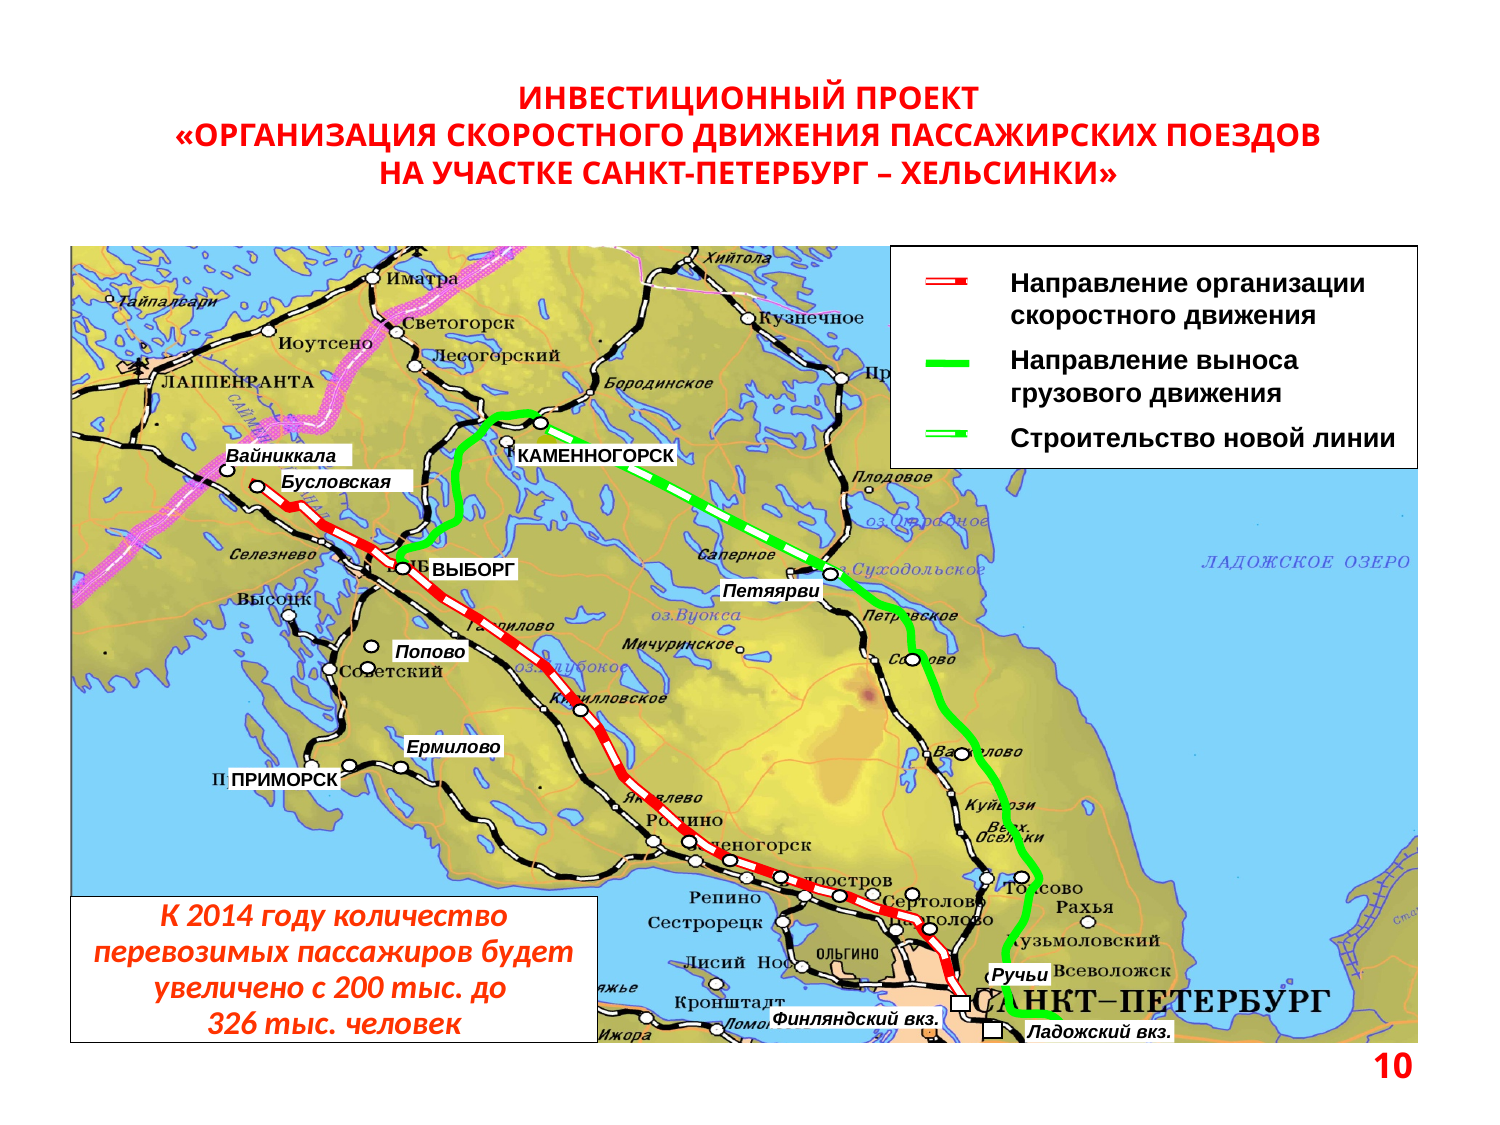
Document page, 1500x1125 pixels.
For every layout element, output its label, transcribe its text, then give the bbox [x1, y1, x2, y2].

text_box 9 [1078, 1042, 1429, 1091]
text_box Инвестиционный проект «Организация скоростного движения пассажирских поездов на участке Санкт-Петербург – Хельсинки» [0, 69, 1500, 200]
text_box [70, 245, 1419, 1044]
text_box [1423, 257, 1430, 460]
